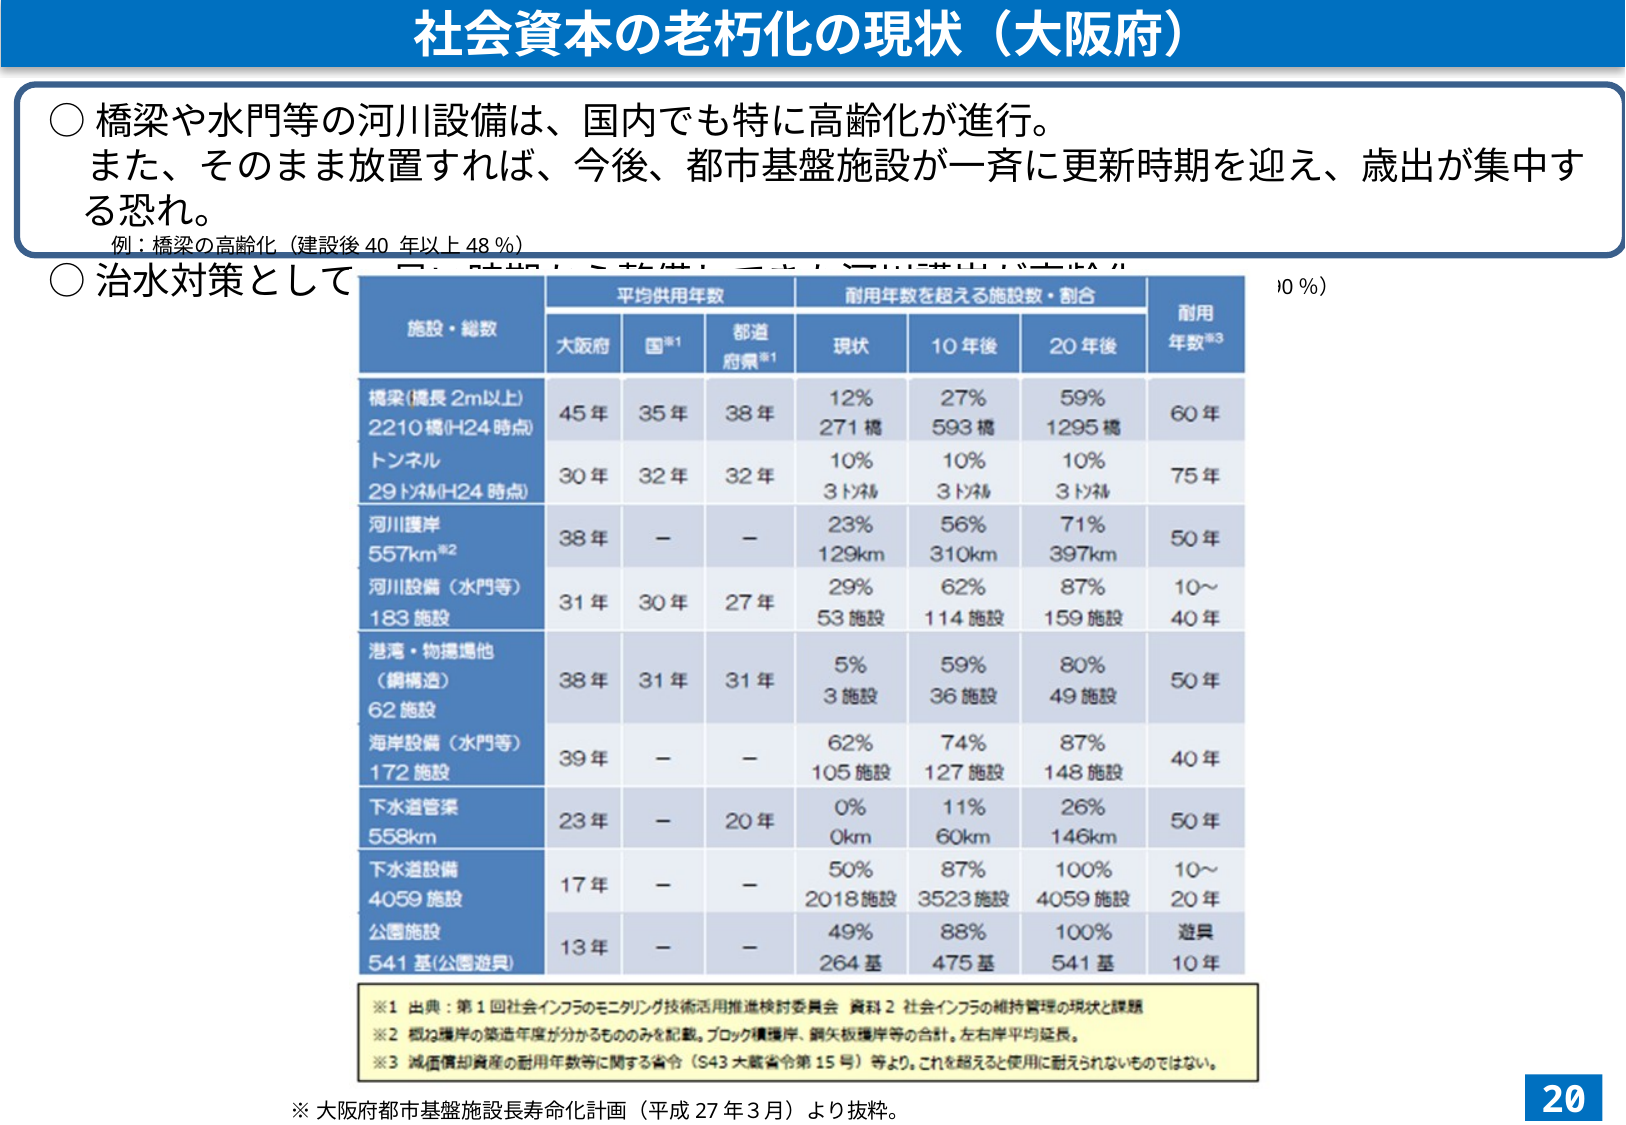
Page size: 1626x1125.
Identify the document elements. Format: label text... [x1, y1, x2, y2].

picture [348, 269, 1279, 1089]
text_box ○橋梁や水門等の河川設備は、国内でも特に高齢化が進行。 また、そのまま放置すれば、今後、都市基盤施設が一斉に更新時期を迎え、歳出が集中する恐れ。 例：橋梁の高齢化（建設後40 年以上48％） ○治水対策として、早い時期から整備してきた河川護岸が高齢化（河川整備率90％） [14, 82, 1625, 258]
text_box ※大阪府都市基盤施設長寿命化計画（平成27年３月）より抜粋。 [276, 1086, 1226, 1125]
text_box 20 [1525, 1074, 1603, 1121]
text_box 社会資本の老朽化の現状（大阪府） [1, 0, 1625, 67]
